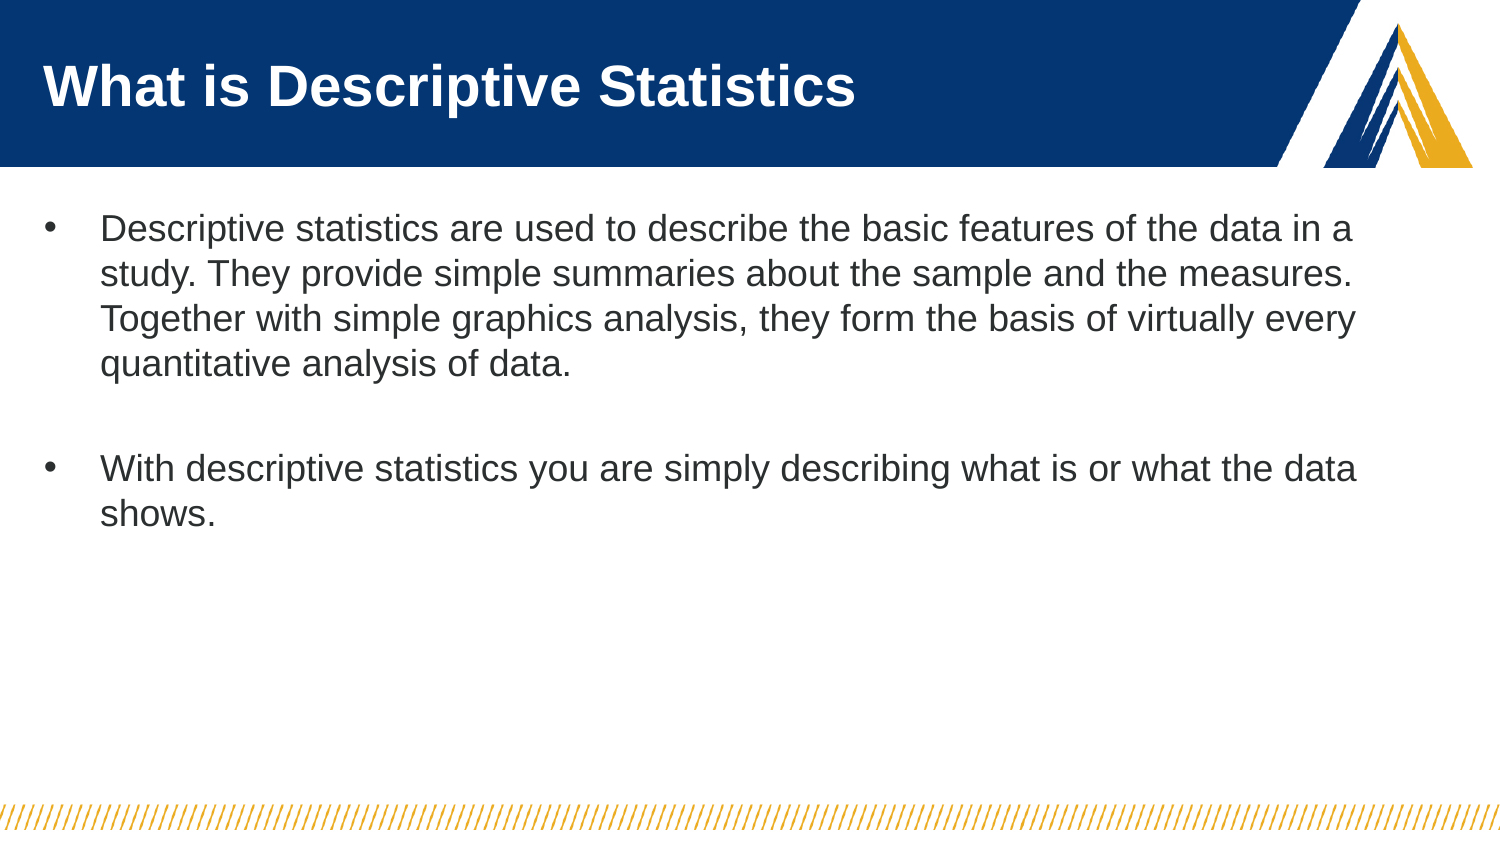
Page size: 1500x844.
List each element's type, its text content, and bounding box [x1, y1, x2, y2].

list Descriptive statistics are used to describe the basic features of the data in a study. They provide simple summaries about the sample and the measures. Together with simple graphics analysis, they form the basis of virtually every quantitative analysis of data. With descriptive statistics you are simply describing what is or what the data shows. [28, 196, 1425, 780]
picture [0, 0, 1500, 844]
title What is Descriptive Statistics [28, 17, 1098, 148]
